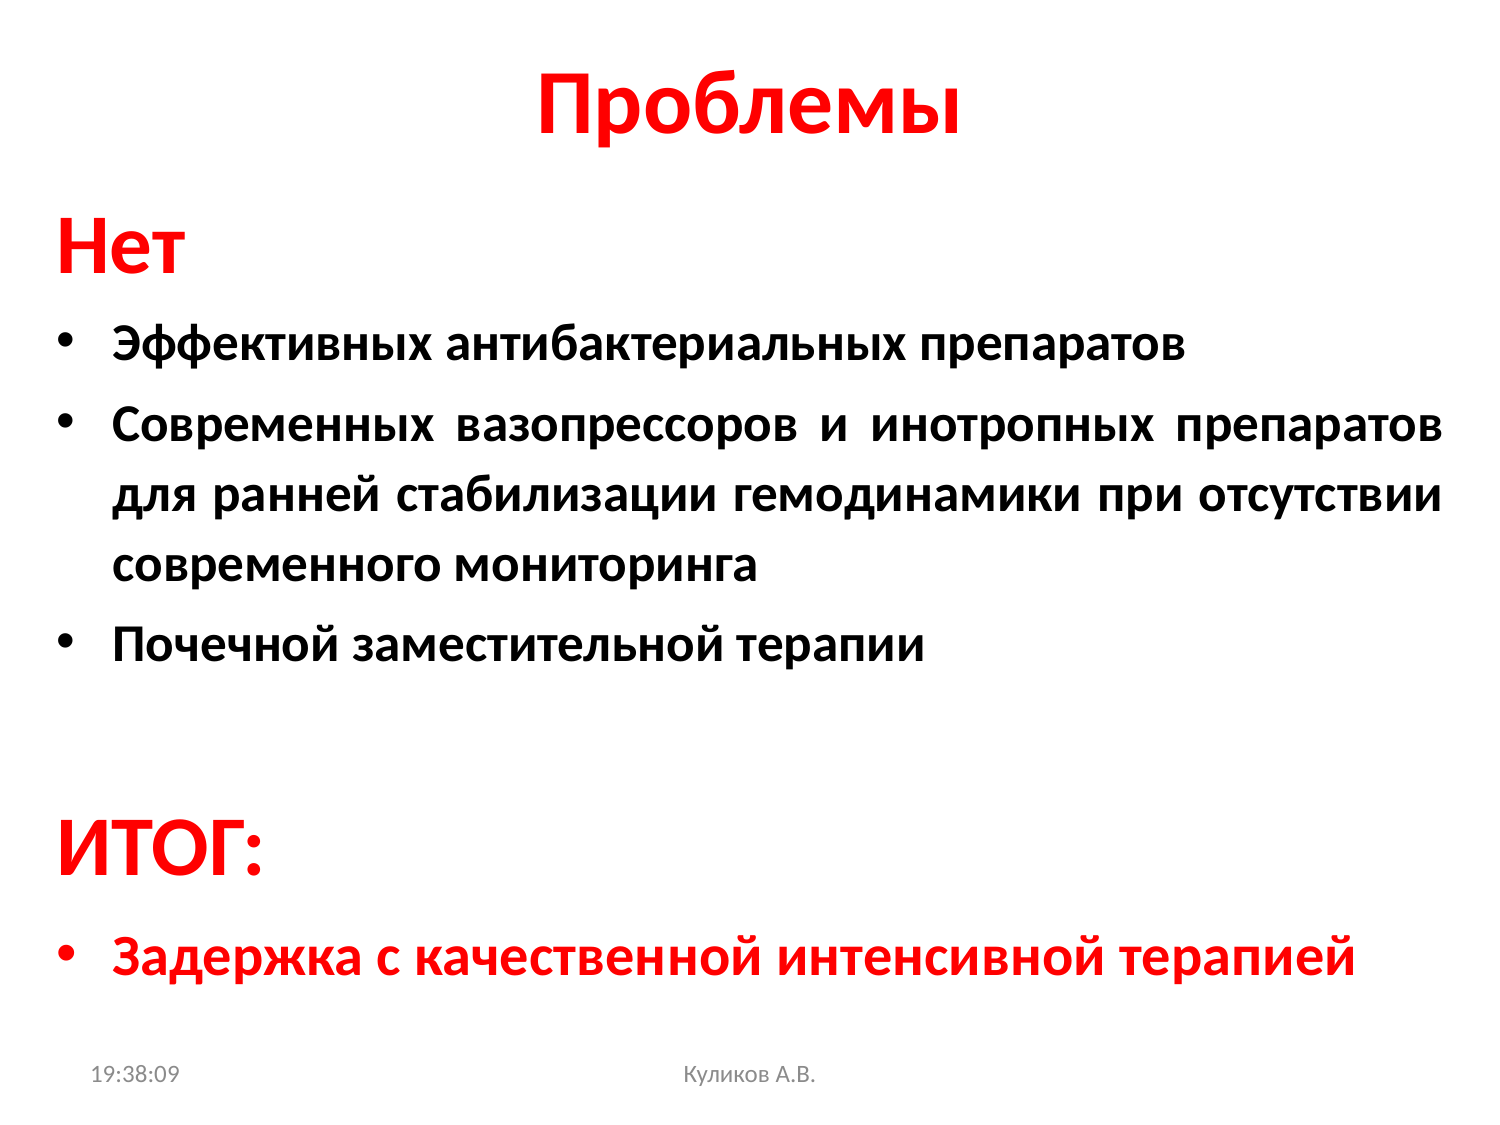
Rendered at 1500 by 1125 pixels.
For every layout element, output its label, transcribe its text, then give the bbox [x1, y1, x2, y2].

title Проблемы [75, 45, 1425, 149]
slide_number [75, 1042, 425, 1103]
footer Куликов А.В. [512, 1042, 988, 1103]
list Нет Эффективных антибактериальных препаратов Современных вазопрессоров и инотропных препаратов для ранней стабилизации гемодинамики при отсутствии современного мониторинга Почечной заместительной терапии ИТОГ: Задержка с качественной интенсивной терапией [41, 160, 1459, 1012]
